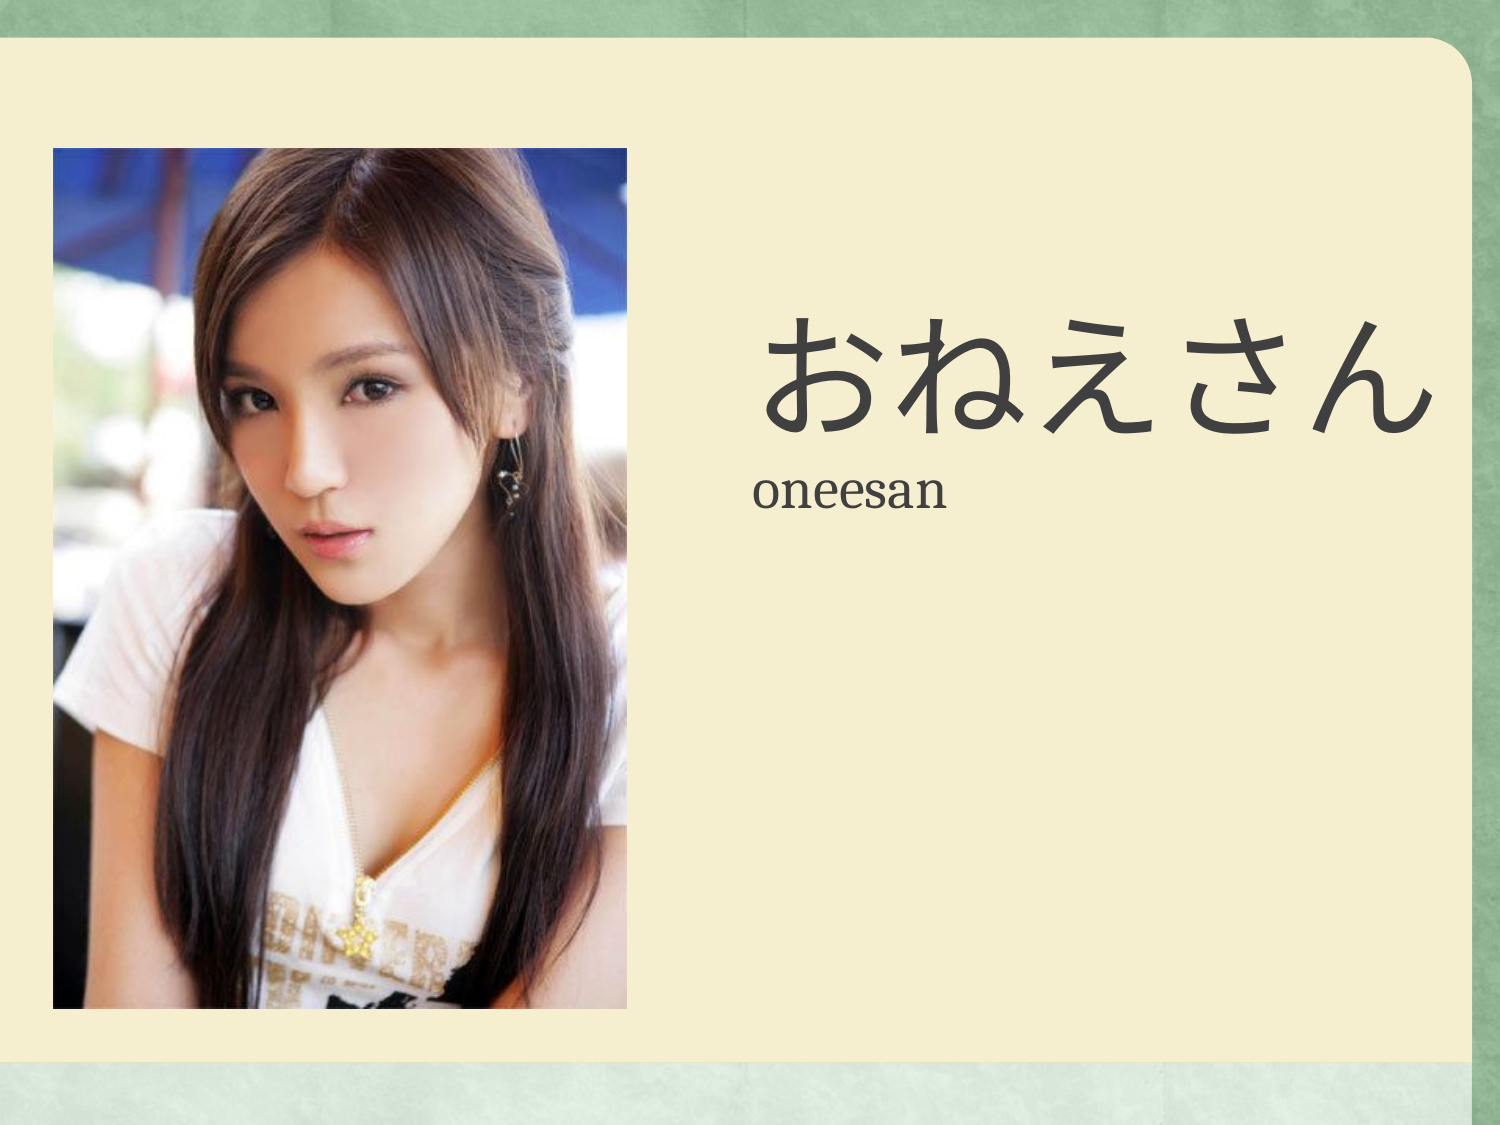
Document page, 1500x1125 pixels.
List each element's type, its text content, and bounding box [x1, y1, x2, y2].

picture [52, 148, 627, 1009]
text_box おねえさん oneesan [738, 302, 1495, 529]
